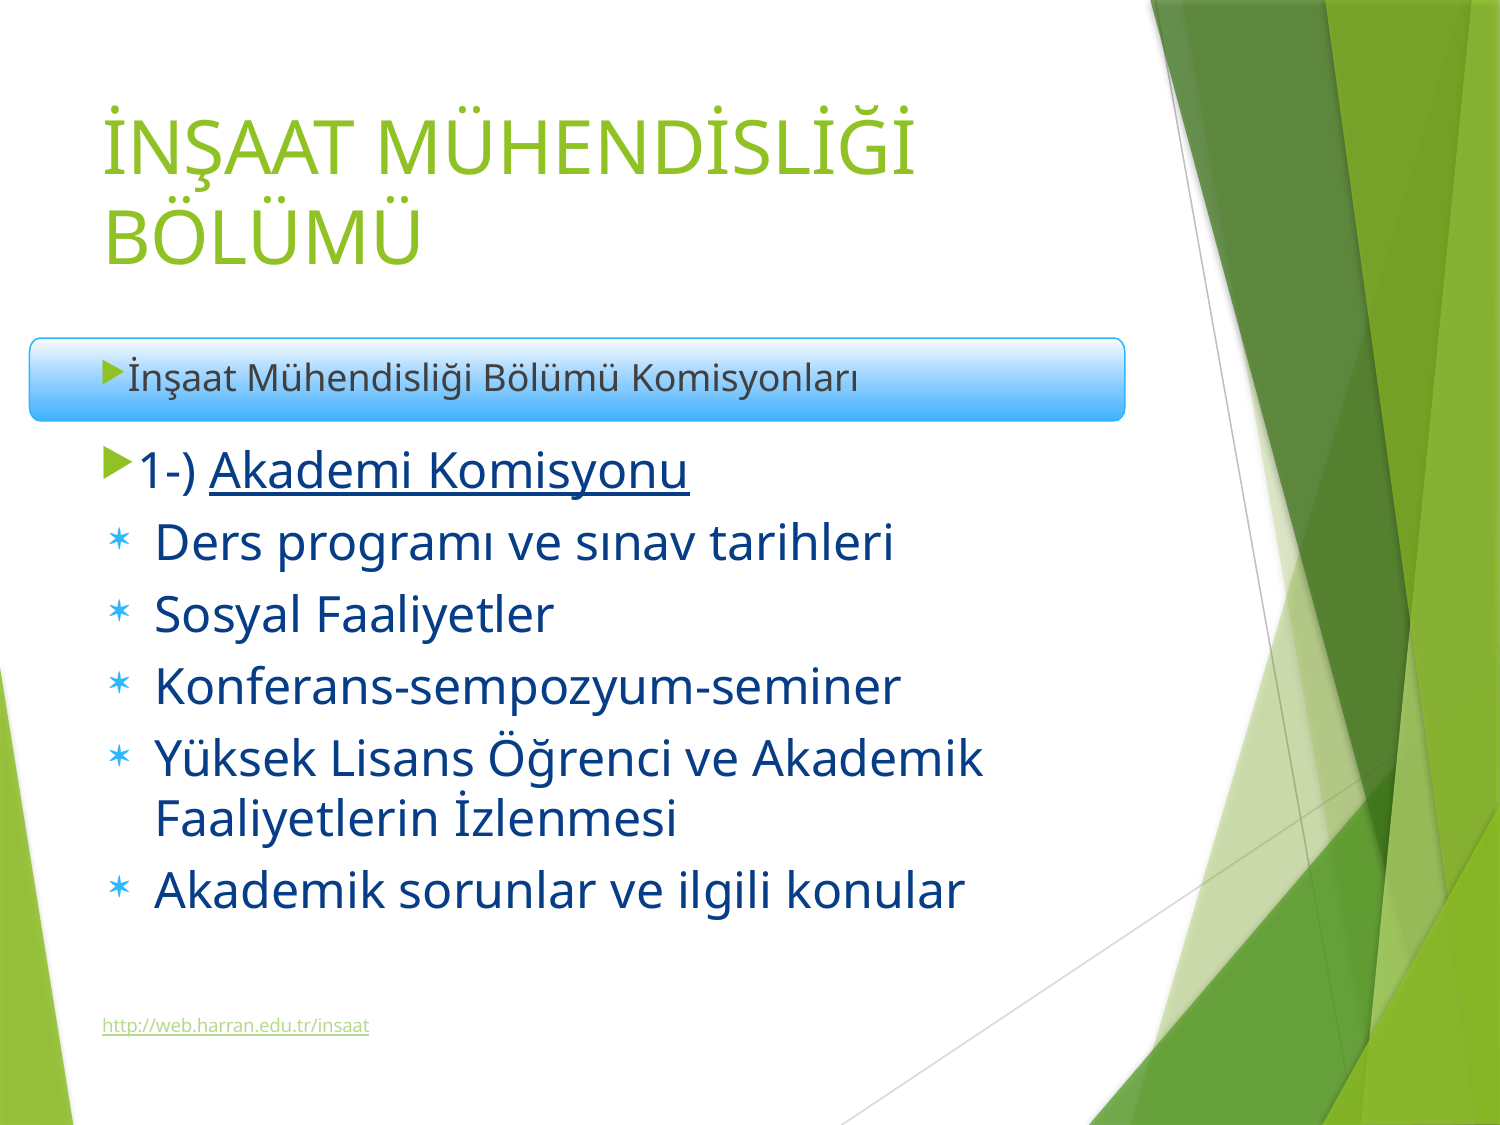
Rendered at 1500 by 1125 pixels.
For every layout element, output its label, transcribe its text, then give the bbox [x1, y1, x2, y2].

title İNŞAAT MÜHENDİSLİĞİ BÖLÜMÜ [99, 99, 1142, 288]
list İnşaat Mühendisliği Bölümü Komisyonları 1-) Akademi Komisyonu Ders programı ve sınav tarihleri Sosyal Faaliyetler Konferans-sempozyum-seminer Yüksek Lisans Öğrenci ve Akademik Faaliyetlerin İzlenmesi Akademik sorunlar ve ilgili konular [99, 354, 1142, 993]
text_box [1118, 338, 1125, 346]
footer http://web.harran.edu.tr/insaat [99, 694, 859, 1125]
text_box [29, 338, 1125, 421]
text_box [29, 411, 36, 421]
text_box [29, 338, 36, 348]
